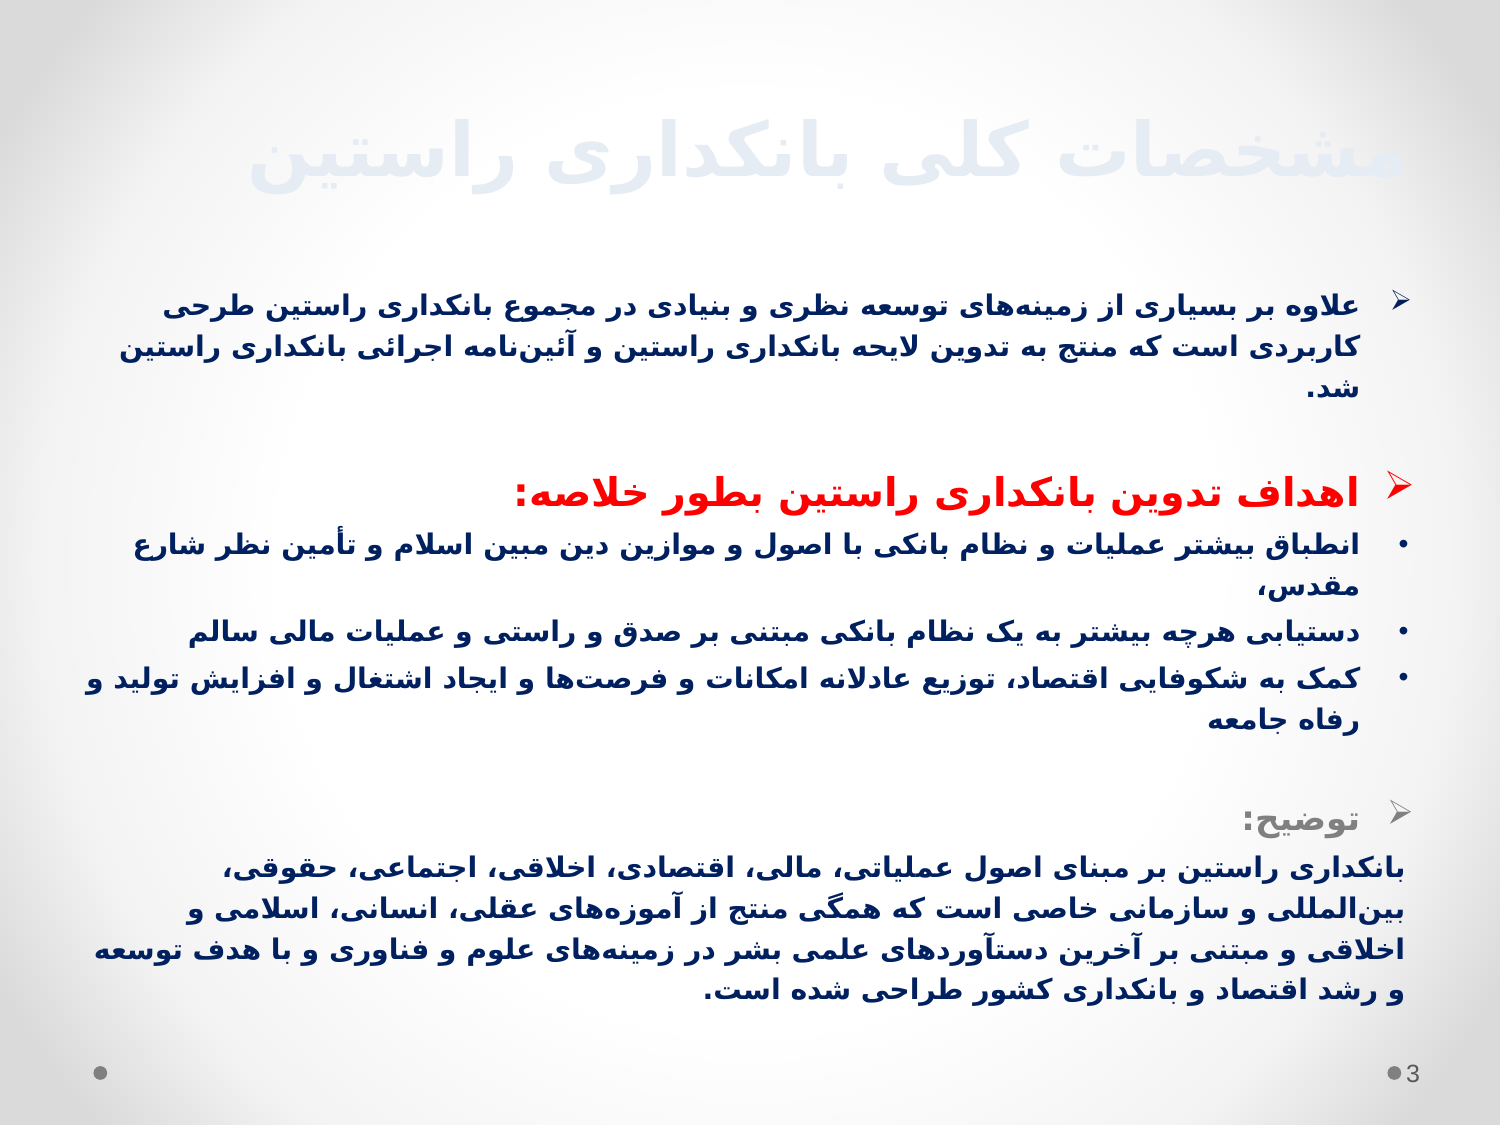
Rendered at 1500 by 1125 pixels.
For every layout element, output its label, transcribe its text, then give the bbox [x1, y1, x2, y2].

title مشخصات کلی بانکداری راستین [75, 0, 1425, 263]
slide_number 3 [1401, 1042, 1494, 1103]
picture [0, 0, 1500, 1125]
list علاوه بر بسیاری از زمینه‌های توسعه نظری و بنیادی در مجموع بانکداری راستین طرحی کاربردی است که منتج به تدوین لایحه بانکداری راستین و آئین‌نامه اجرائی بانکداری راستین شد. اهداف تدوین بانکداری راستین بطور خلاصه: انطباق بیشتر عملیات و نظام بانکی با اصول و موازین دین مبین اسلام و تأمین نظر شارع مقدس، دستیابی هرچه بیشتر به یک نظام بانکی مبتنی بر صدق و راستی و عملیات مالی سالم کمک به شکوفایی اقتصاد، توزیع عادلانه امکانات و فرصت‌ها و ایجاد اشتغال و افزایش تولید و رفاه جامعه توضیح: بانکداری راستین بر مبنای اصول عملیاتی، مالی، اقتصادی، اخلاقی، اجتماعی، حقوقی، بین‌المللی و سازمانی خاصی است که همگی منتج از آموزه‌های عقلی، انسانی، اسلامی و اخلاقی و مبتنی بر آخرین دستآوردهای علمی بشر در زمینه‌های علوم و فناوری و با هدف توسعه و رشد اقتصاد و بانکداری کشور طراحی شده است. [70, 272, 1421, 1016]
